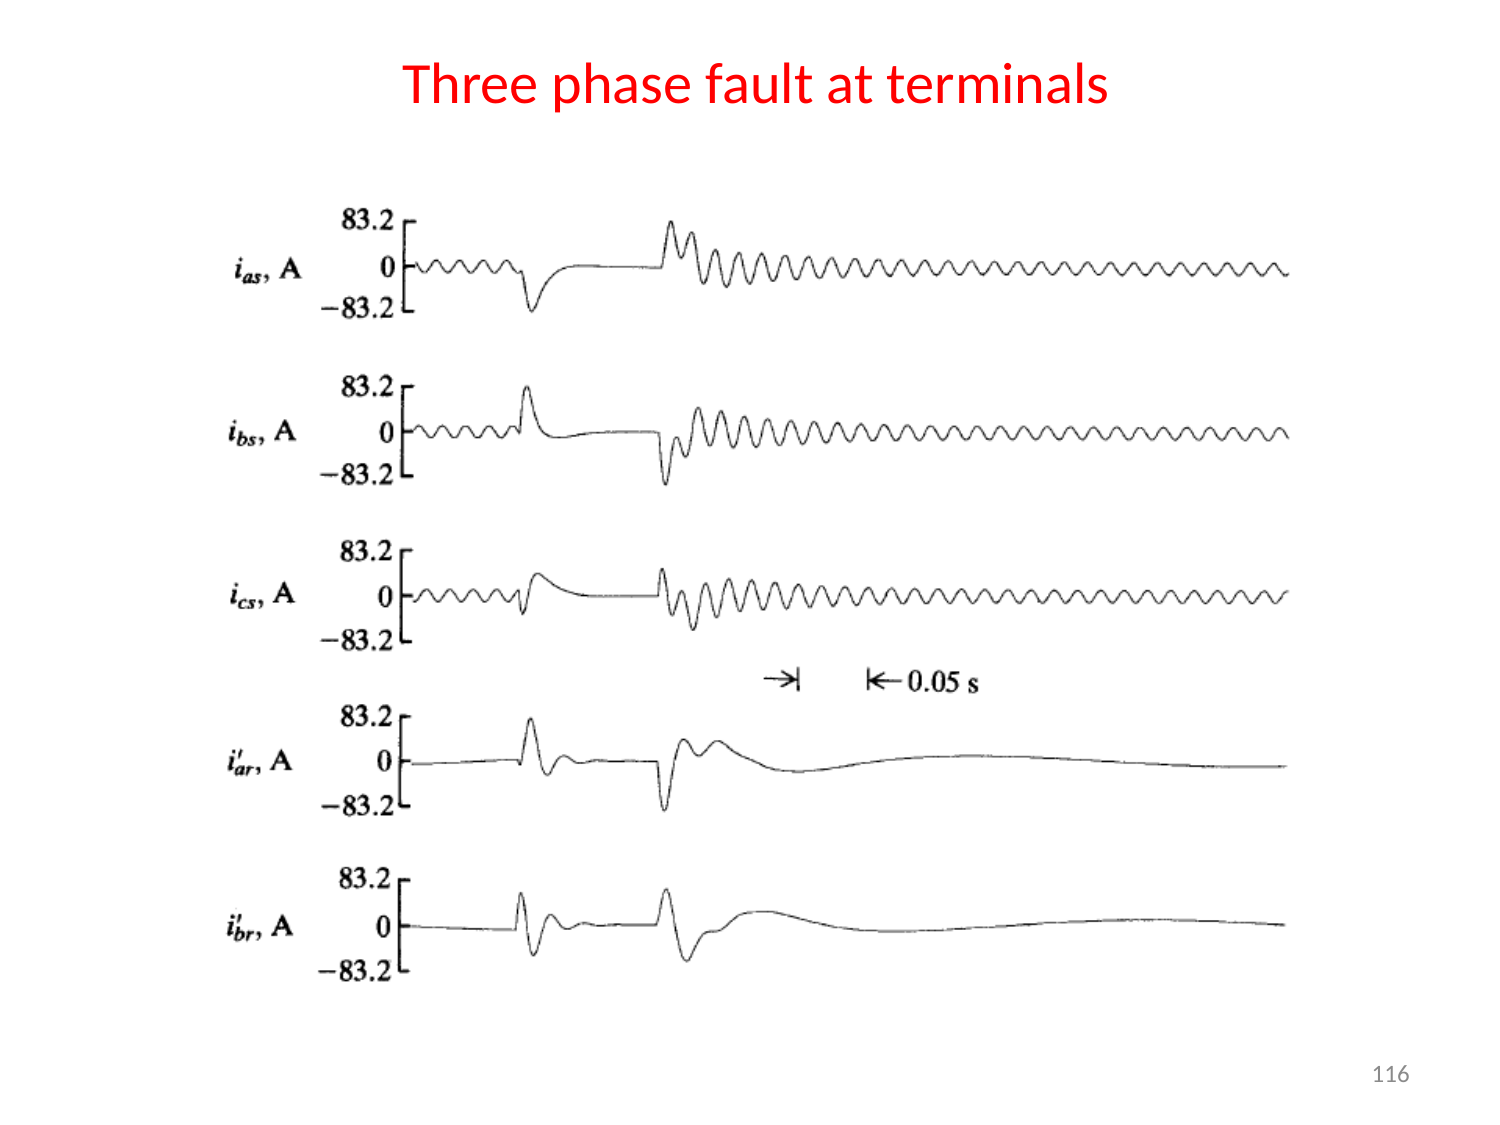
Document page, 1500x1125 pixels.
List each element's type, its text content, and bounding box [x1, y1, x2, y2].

picture [198, 199, 1302, 991]
slide_number 116 [1074, 1042, 1425, 1103]
text_box Three phase fault at terminals [387, 37, 1188, 123]
